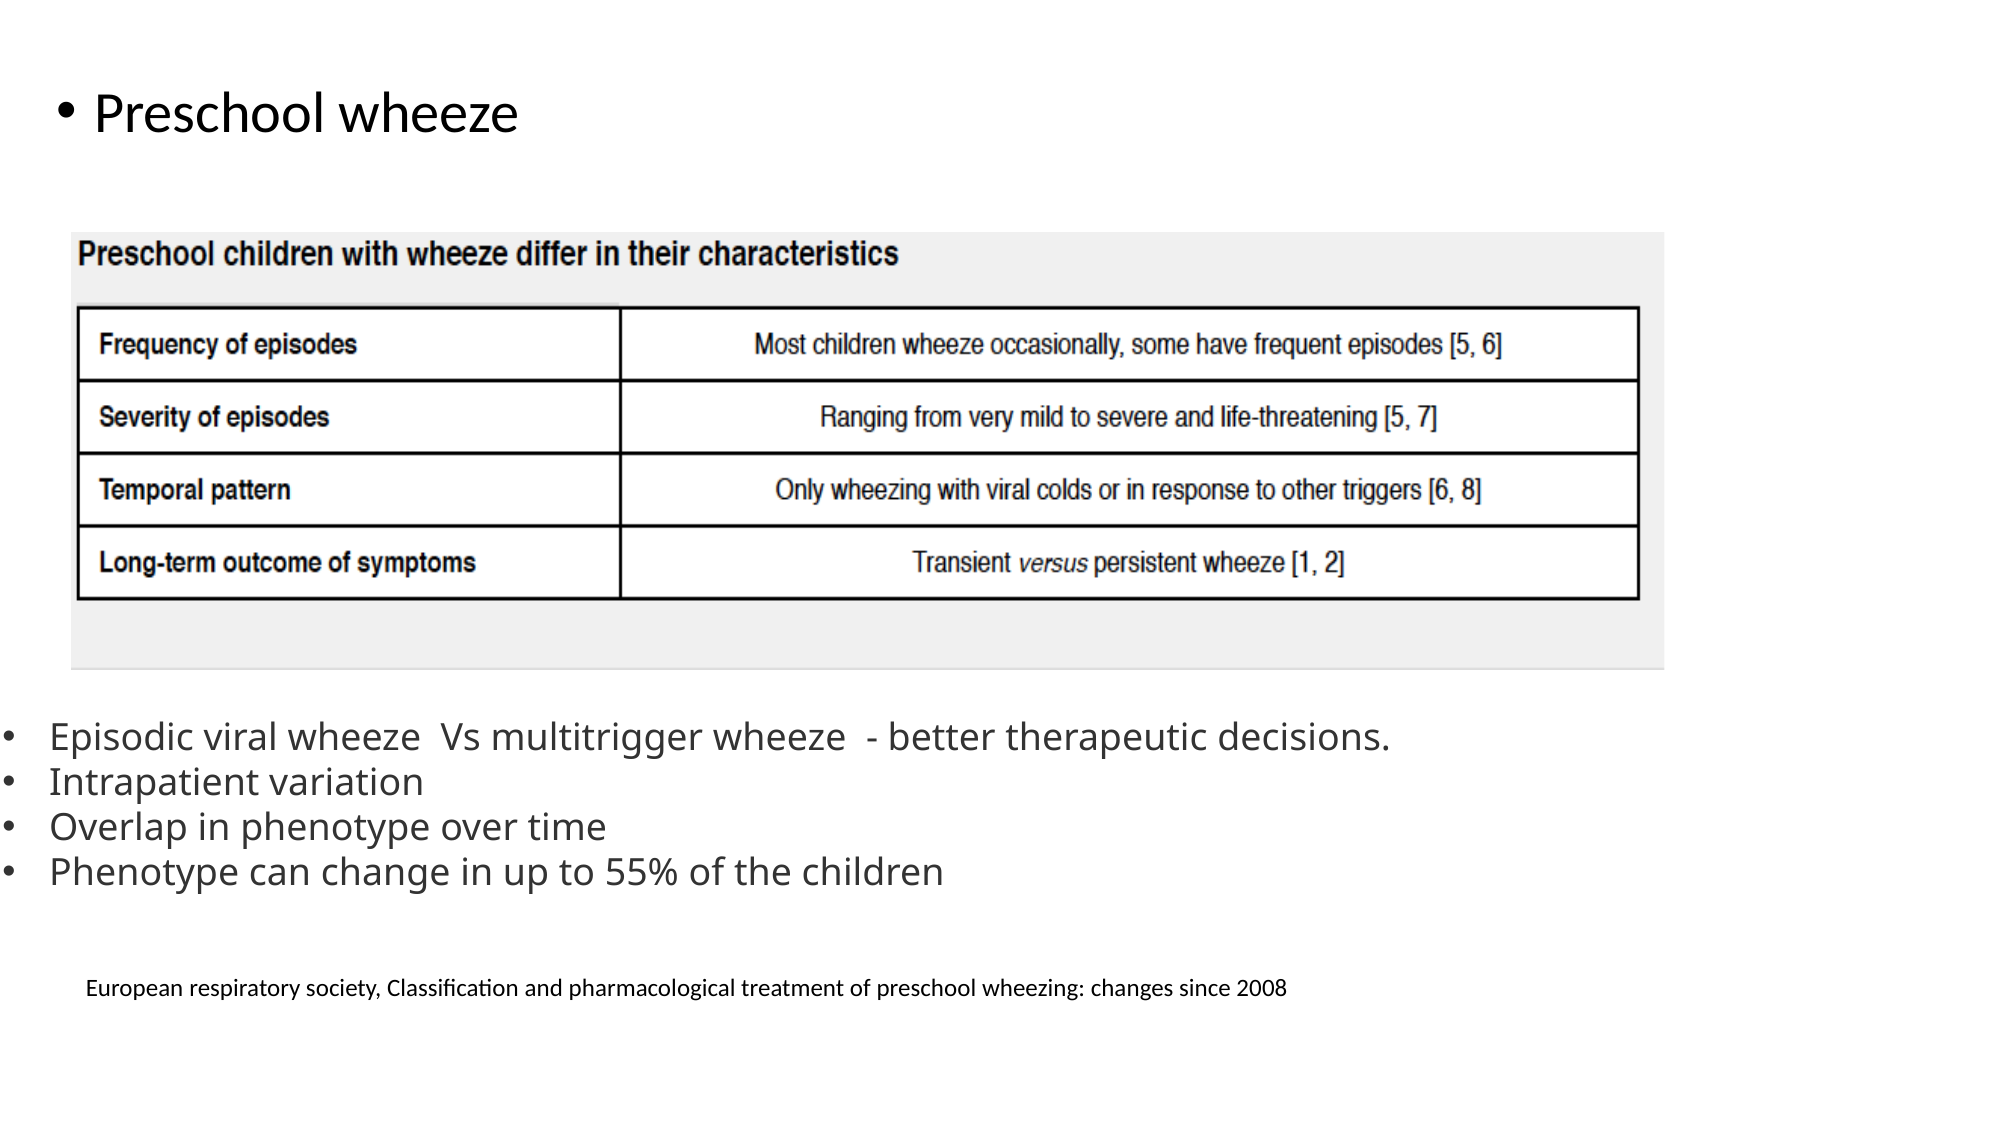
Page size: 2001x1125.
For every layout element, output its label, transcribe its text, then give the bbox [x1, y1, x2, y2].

text_box Episodic viral wheeze Vs multitrigger wheeze - better therapeutic decisions. Intrapatient variation Overlap in phenotype over time Phenotype can change in up to 55% of the children [0, 705, 1417, 946]
text_box European respiratory society, Classification and pharmacological treatment of preschool wheezing: changes since 2008 [71, 963, 1405, 1009]
list Preschool wheeze [41, 74, 1701, 225]
picture [71, 177, 1672, 774]
